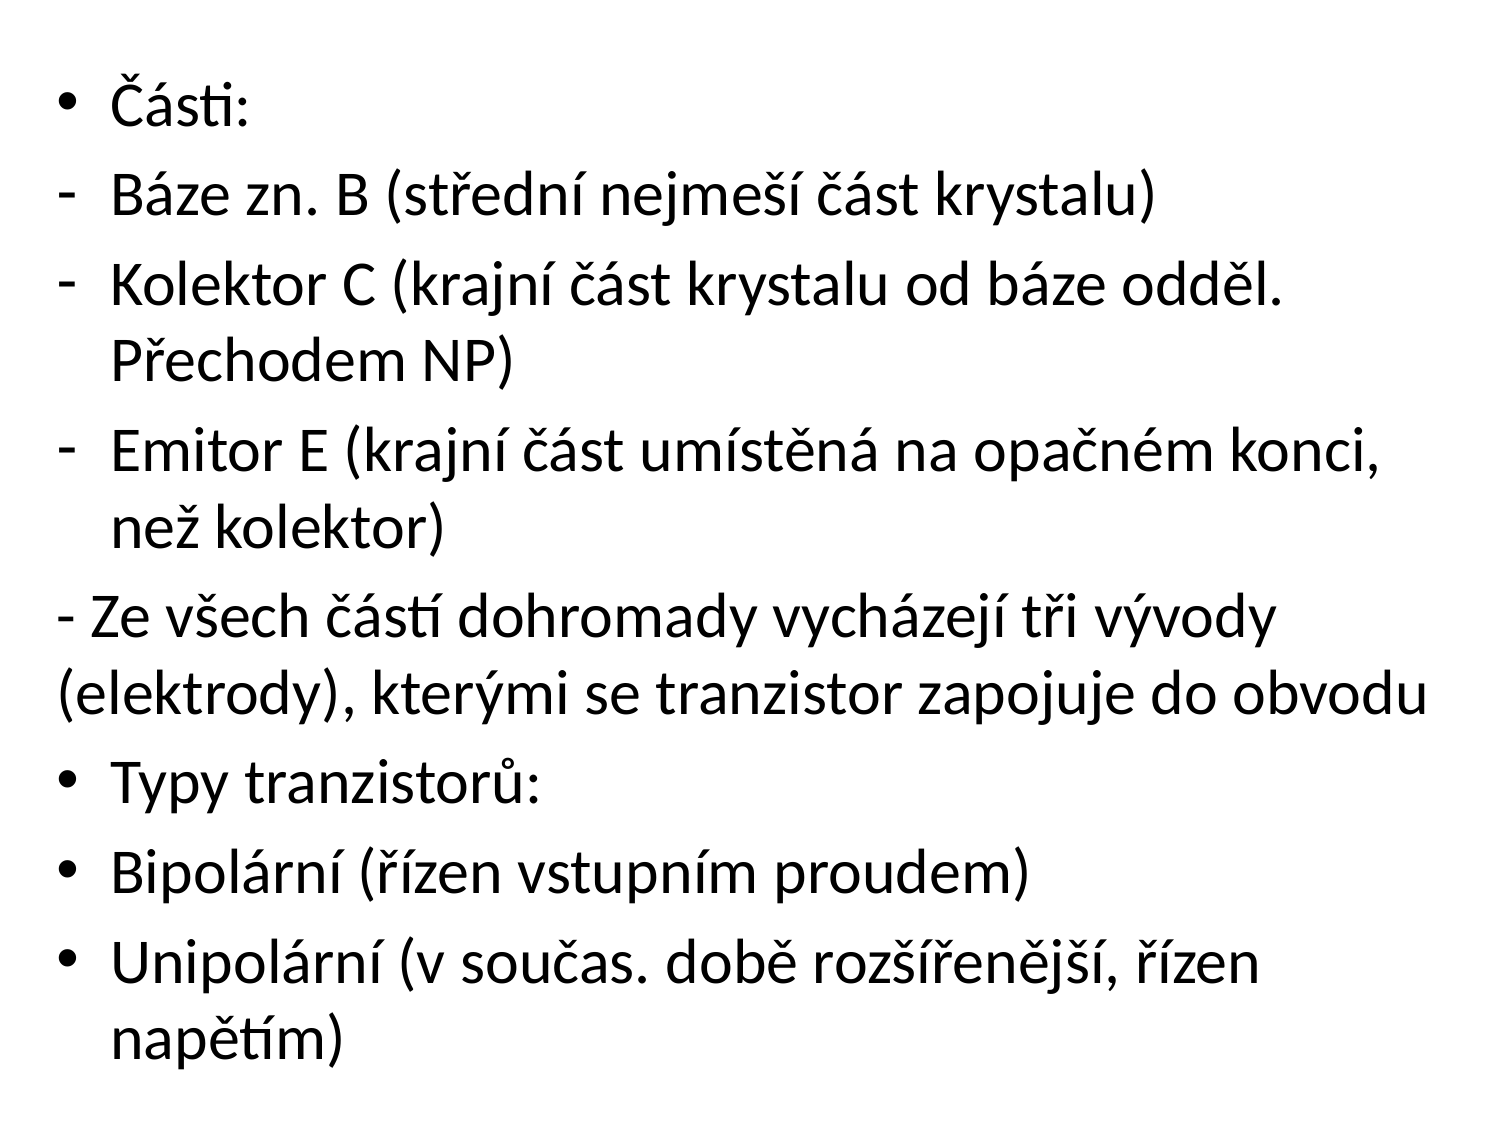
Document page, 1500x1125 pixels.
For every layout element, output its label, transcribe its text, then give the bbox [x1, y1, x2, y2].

list Části: Báze zn. B (střední nejmeší část krystalu) Kolektor C (krajní část krystalu od báze odděl. Přechodem NP) Emitor E (krajní část umístěná na opačném konci, než kolektor) - Ze všech částí dohromady vycházejí tři vývody (elektrody), kterými se tranzistor zapojuje do obvodu Typy tranzistorů: Bipolární (řízen vstupním proudem) Unipolární (v součas. době rozšířenější, řízen napětím) [41, 54, 1459, 1125]
